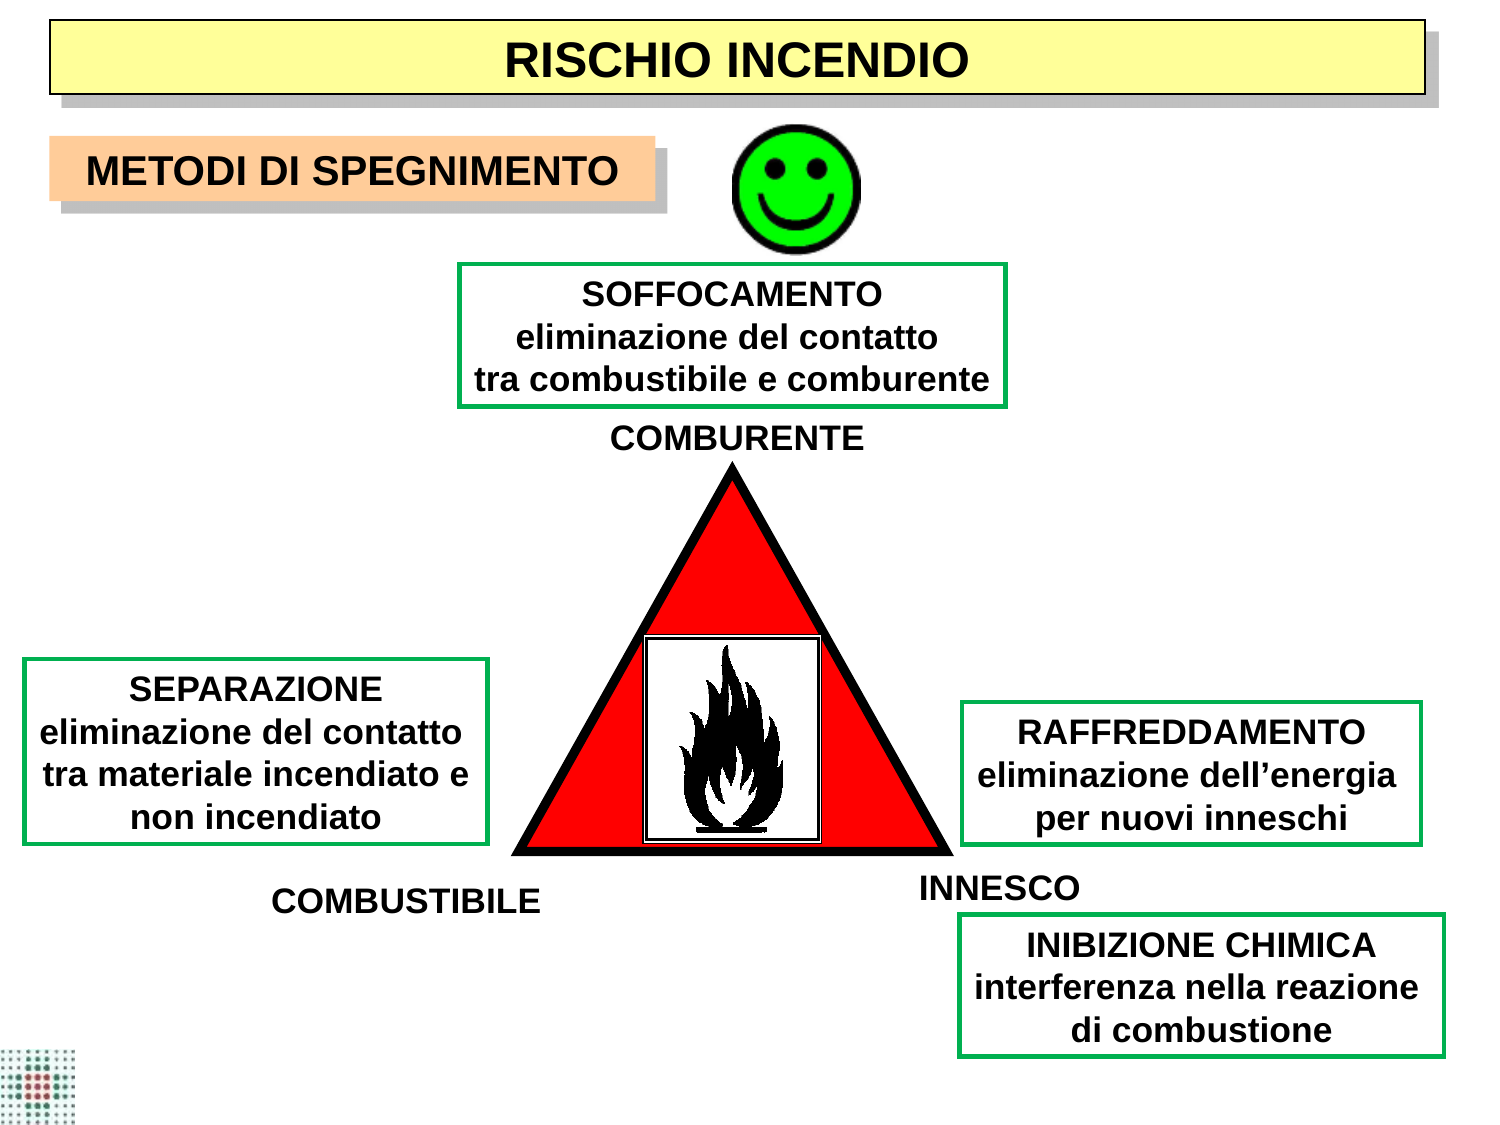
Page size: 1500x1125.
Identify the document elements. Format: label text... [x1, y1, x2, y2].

picture [732, 123, 861, 256]
text_box RISCHIO INCENDIO [50, 19, 1425, 95]
picture [0, 1049, 75, 1125]
text_box SOFFOCAMENTO eliminazione del contatto tra combustibile e comburente [459, 263, 1006, 406]
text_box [218, 407, 1119, 929]
text_box SEPARAZIONE eliminazione del contatto tra materiale incendiato e non incendiato [24, 659, 213, 844]
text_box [956, 701, 1448, 1059]
text_box METODI DI SPEGNIMENTO [49, 135, 656, 202]
